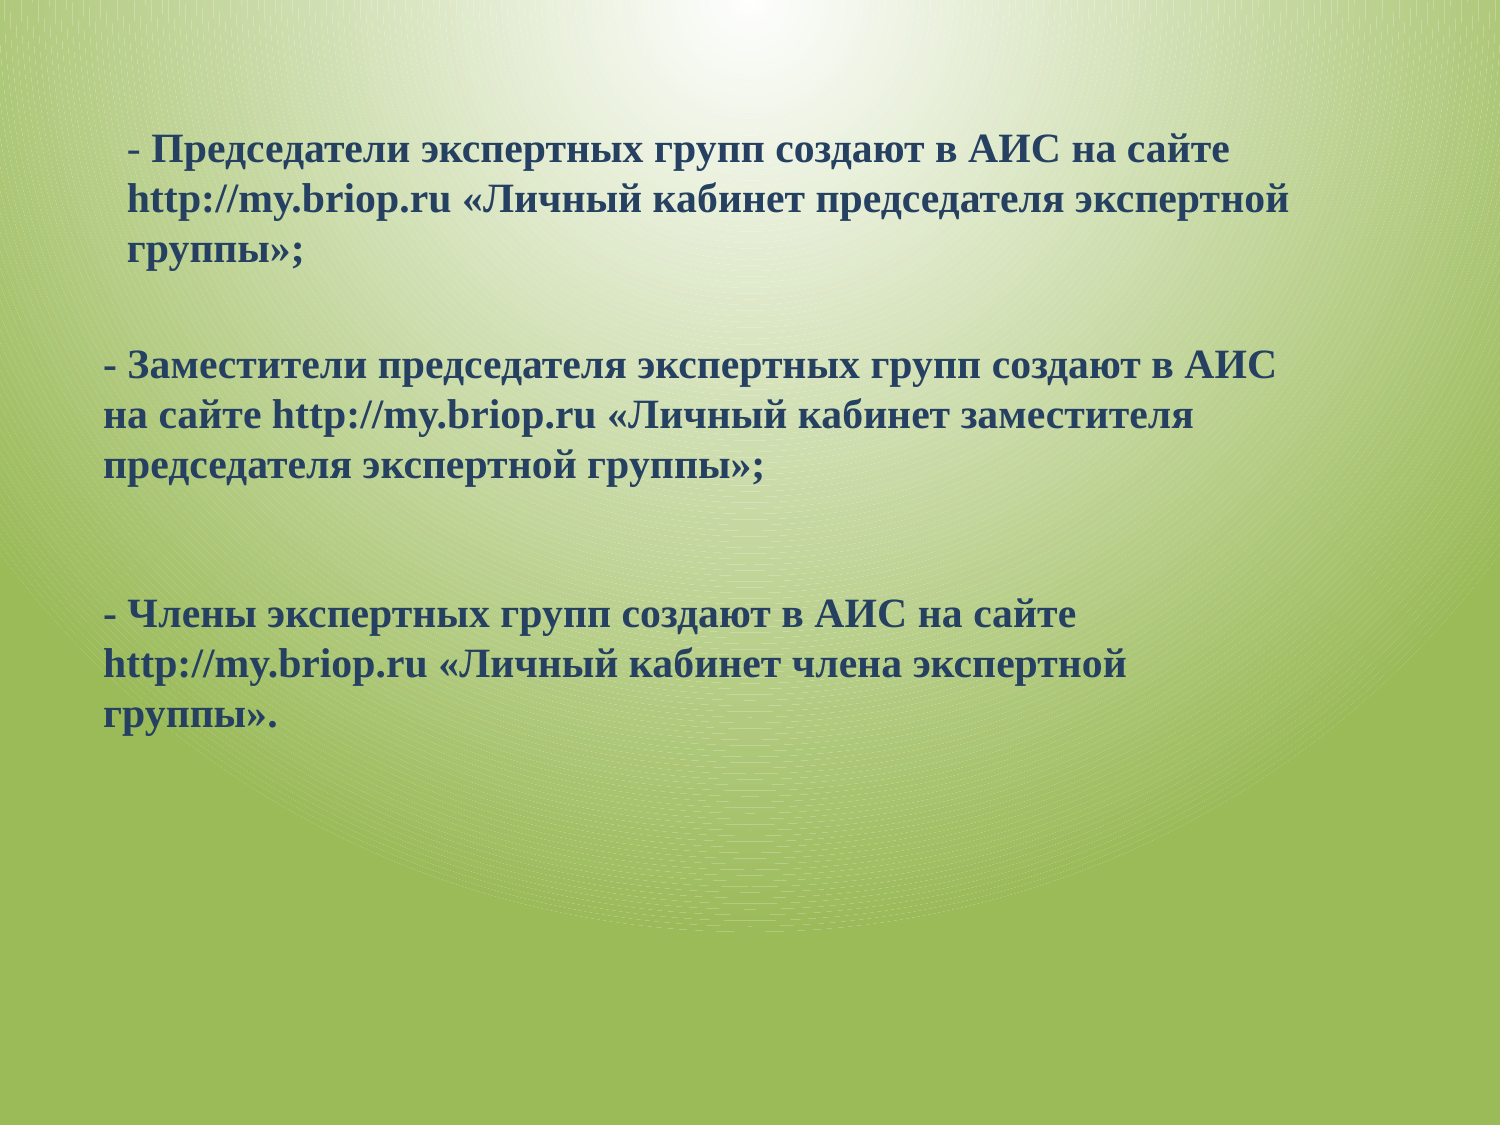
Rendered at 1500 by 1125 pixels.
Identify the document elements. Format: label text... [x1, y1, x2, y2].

text_box [88, 89, 1400, 525]
text_box - Председатели экспертных групп создают в АИС на сайте http://my.briop.ru «Личный кабинет председателя экспертной группы»; [112, 113, 1341, 279]
text_box - Члены экспертных групп создают в АИС на сайте http://my.briop.ru «Личный кабинет члена экспертной группы». [88, 578, 1317, 743]
text_box - Заместители председателя экспертных групп создают в АИС на сайте http://my.briop.ru «Личный кабинет заместителя председателя экспертной группы»; [88, 328, 1317, 494]
